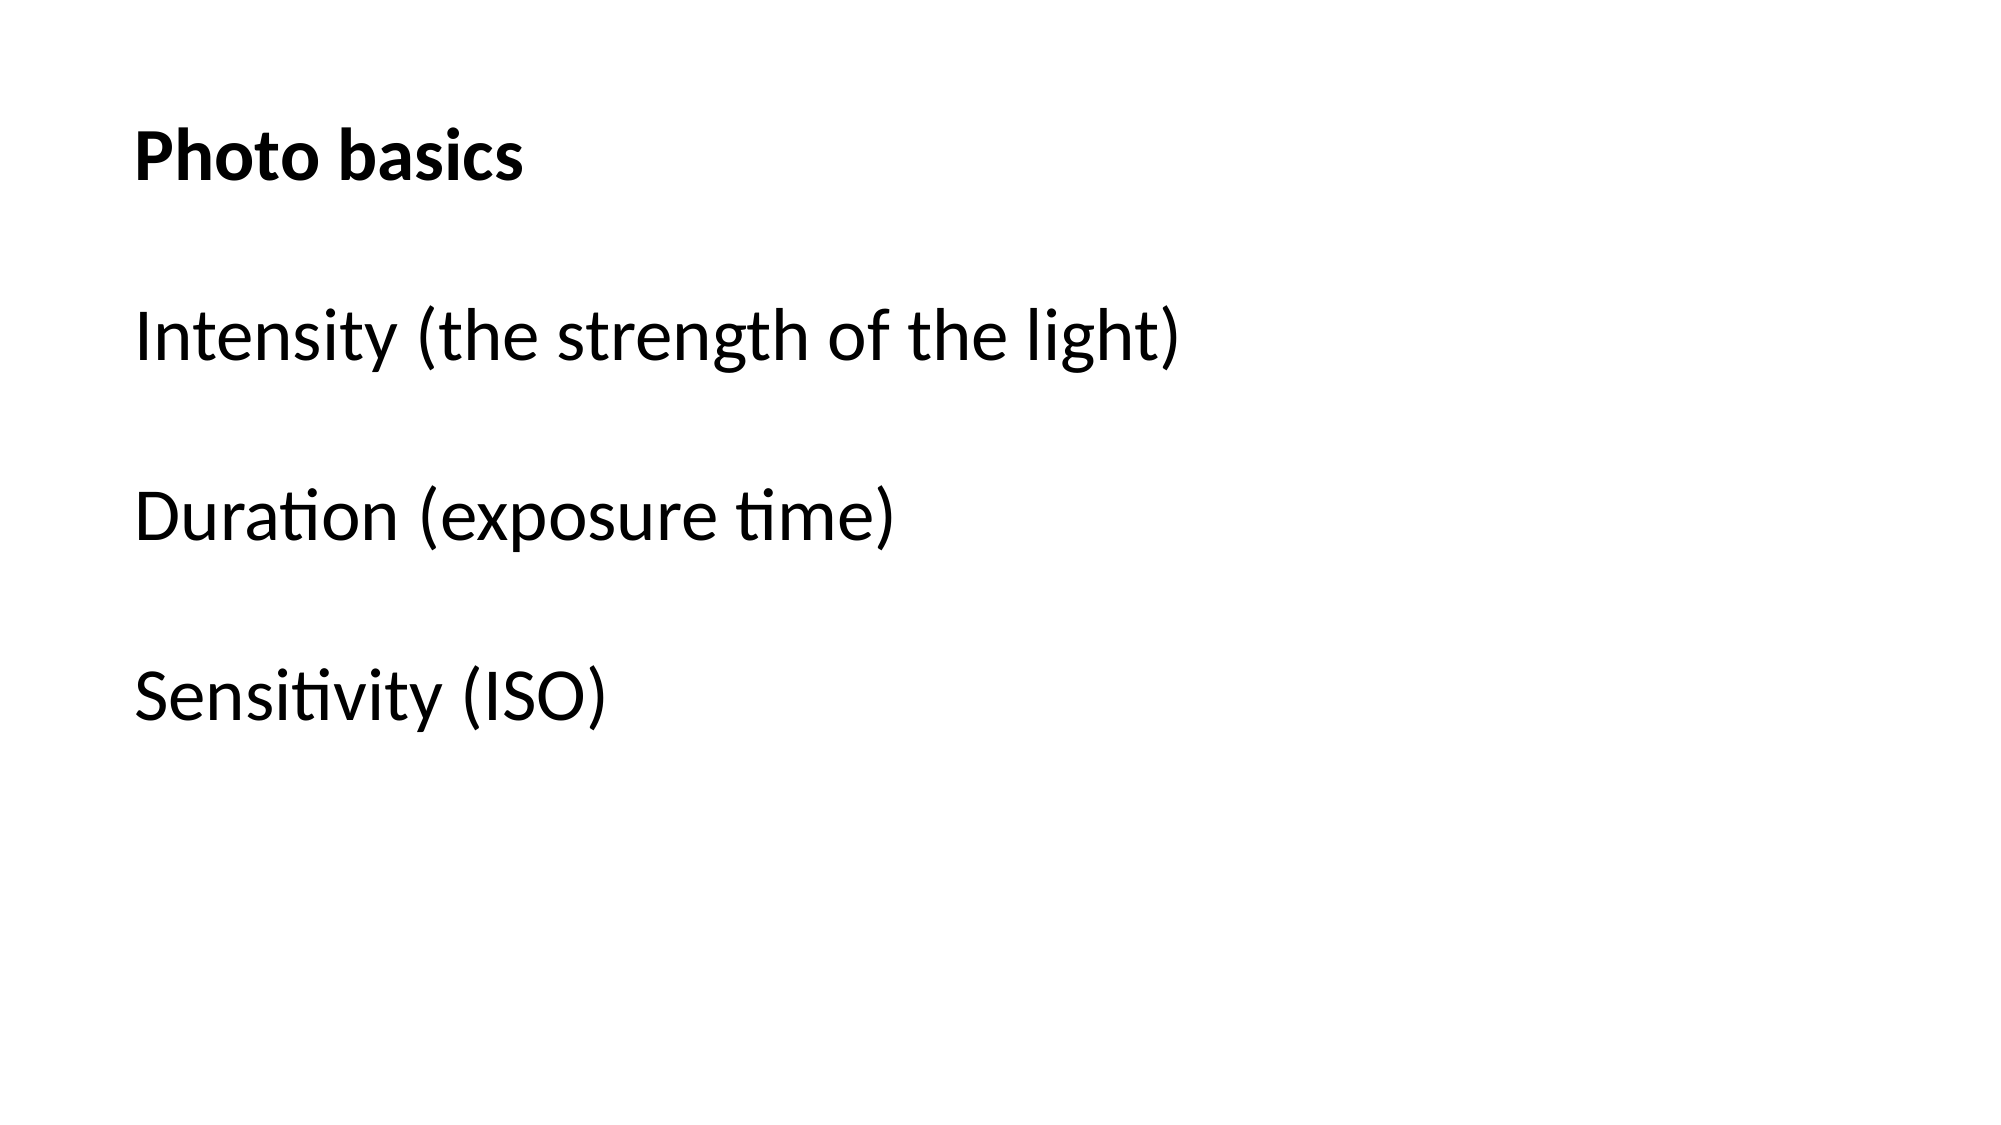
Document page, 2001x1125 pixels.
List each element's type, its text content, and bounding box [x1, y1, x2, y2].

text_box Photo basics Intensity (the strength of the light) Duration (exposure time) Sensitivity (ISO) [119, 97, 1198, 743]
